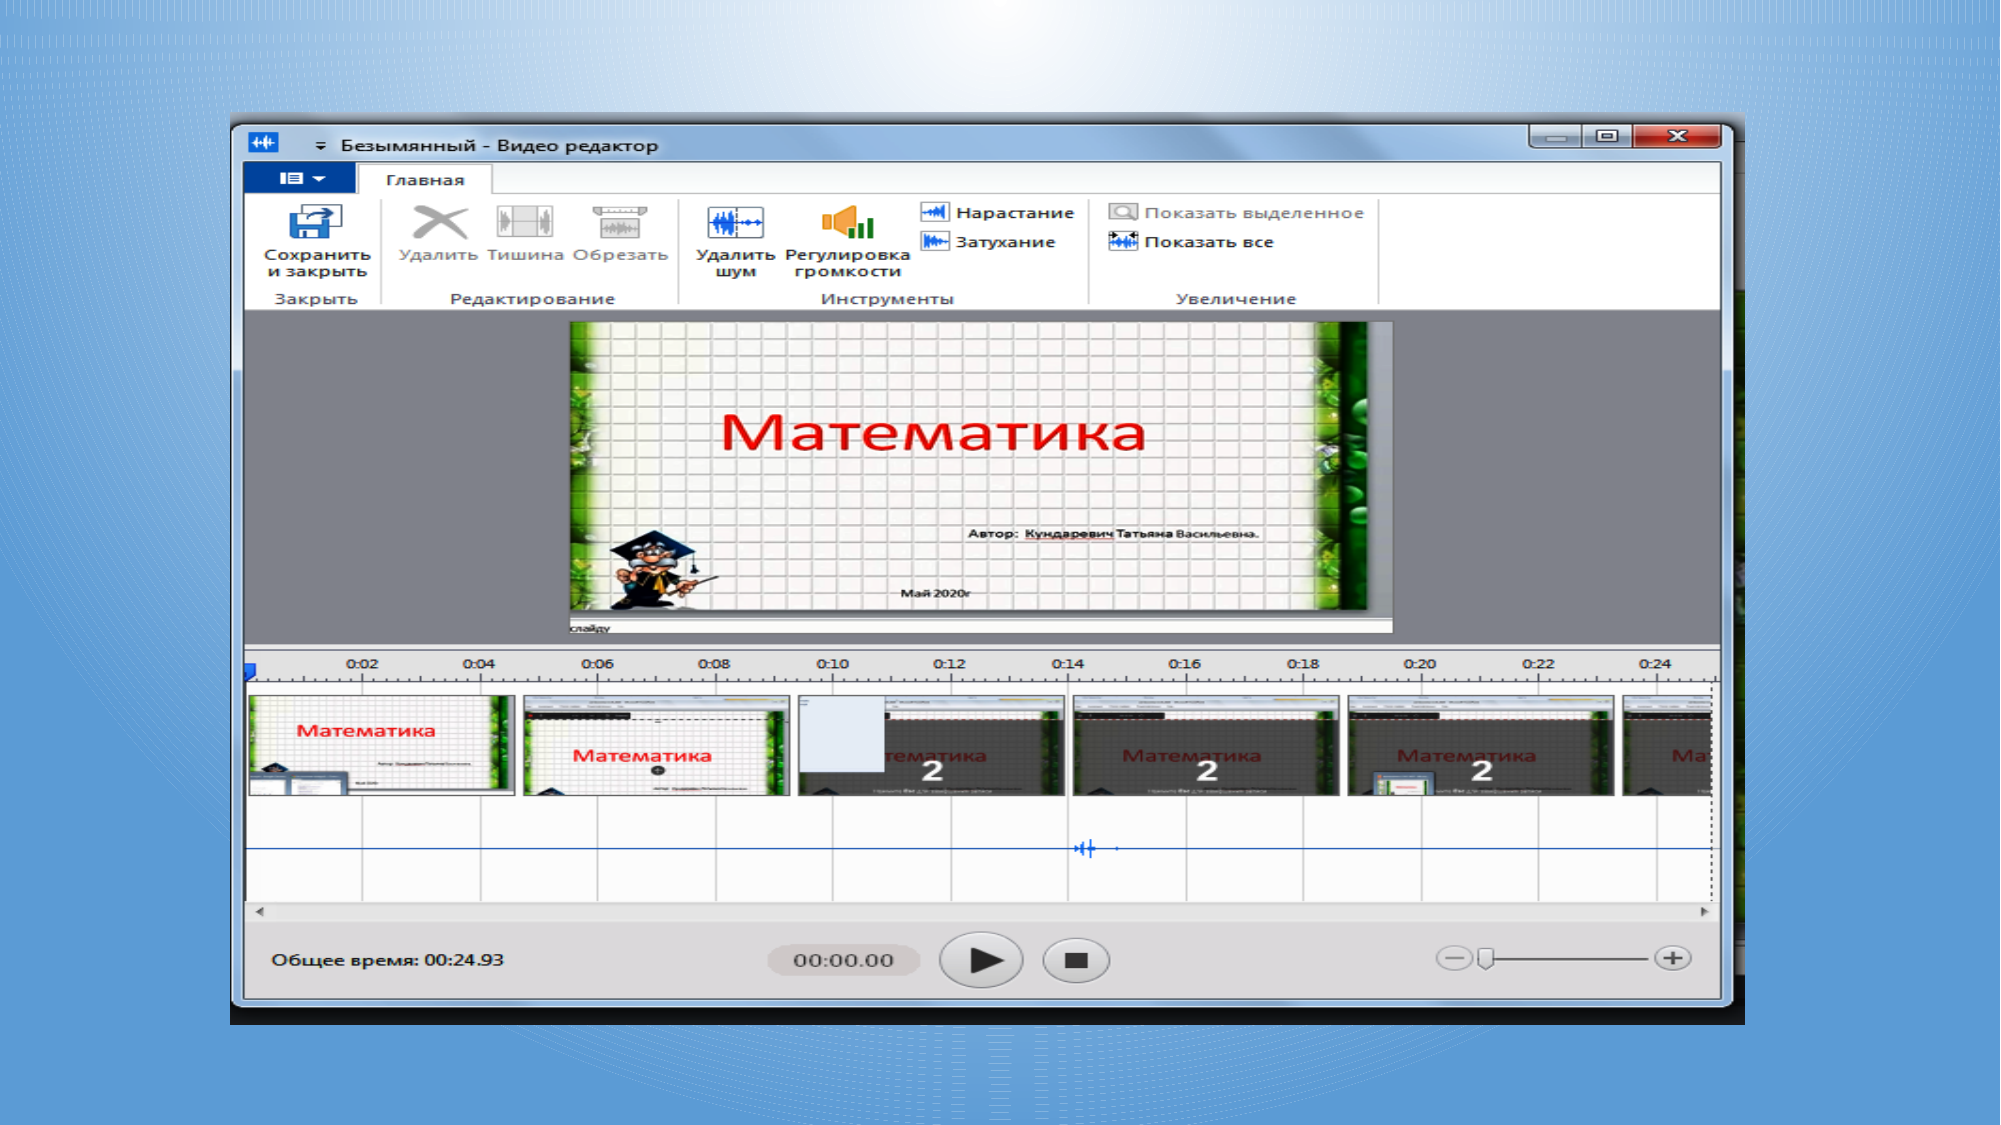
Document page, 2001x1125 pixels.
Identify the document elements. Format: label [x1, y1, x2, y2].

picture [229, 112, 1745, 1025]
